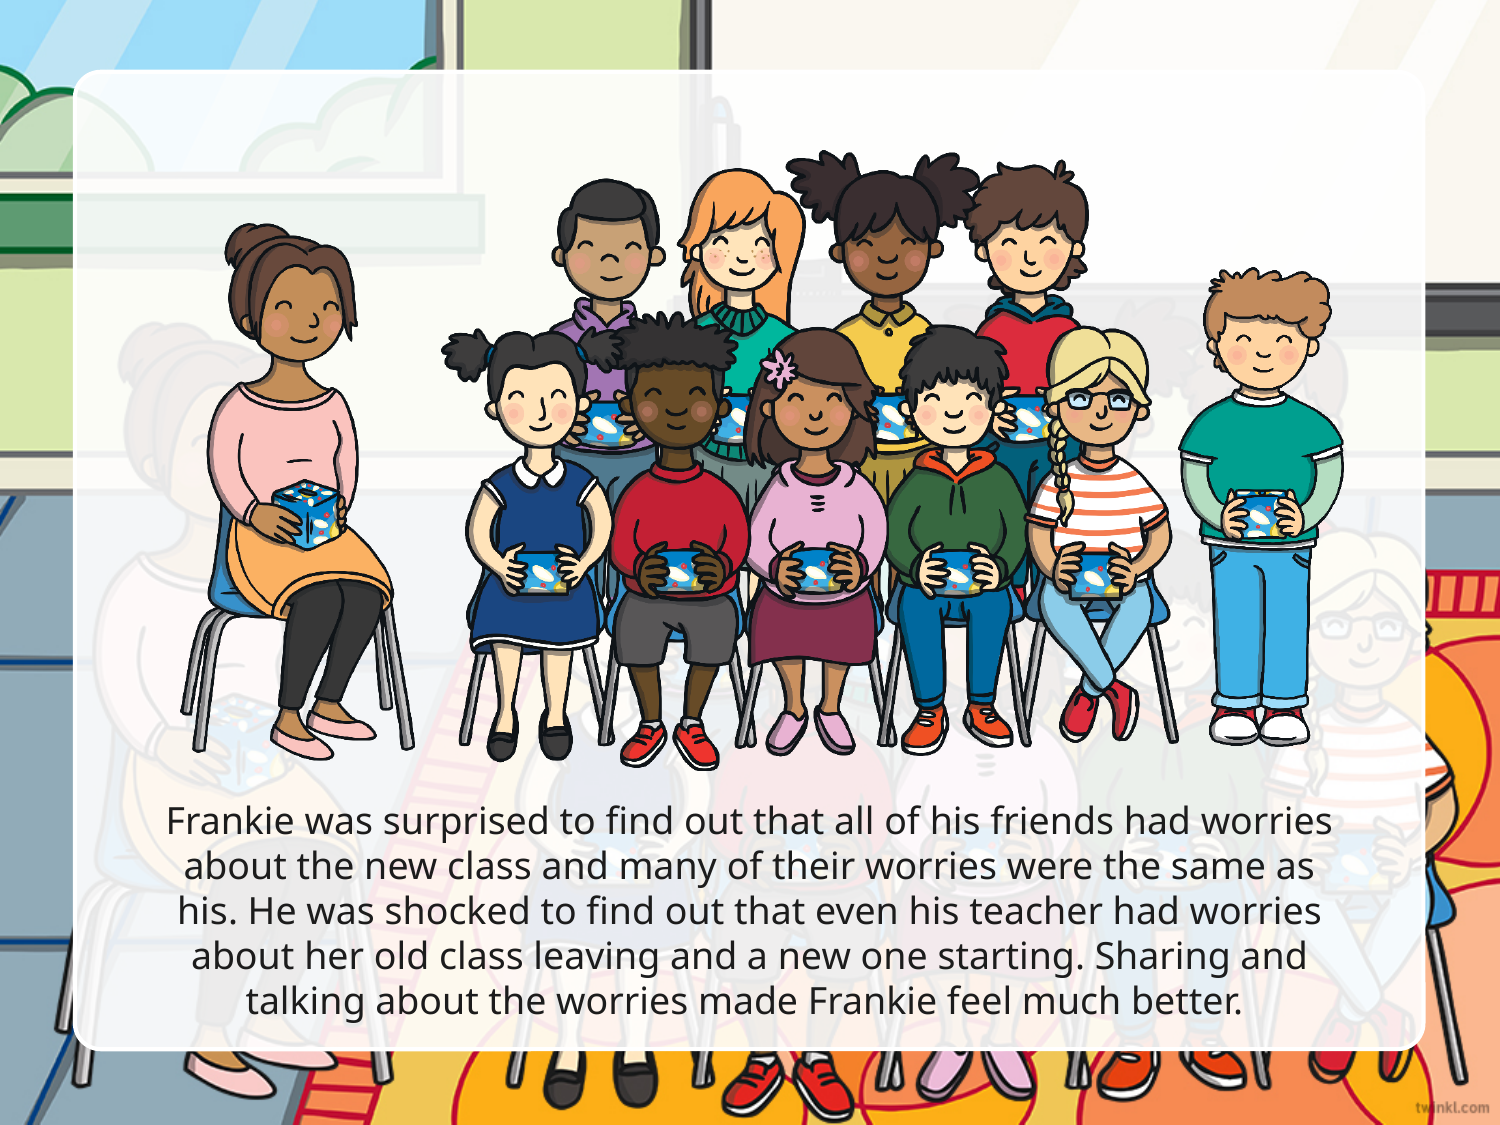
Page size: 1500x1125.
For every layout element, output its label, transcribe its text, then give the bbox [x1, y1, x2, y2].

picture [0, 0, 1500, 1125]
text_box Frankie was surprised to find out that all of his friends had worries about the new class and many of their worries were the same as his. He was shocked to find out that even his teacher had worries about her old class leaving and a new one starting. Sharing and talking about the worries made Frankie feel much better. [143, 789, 1357, 1030]
